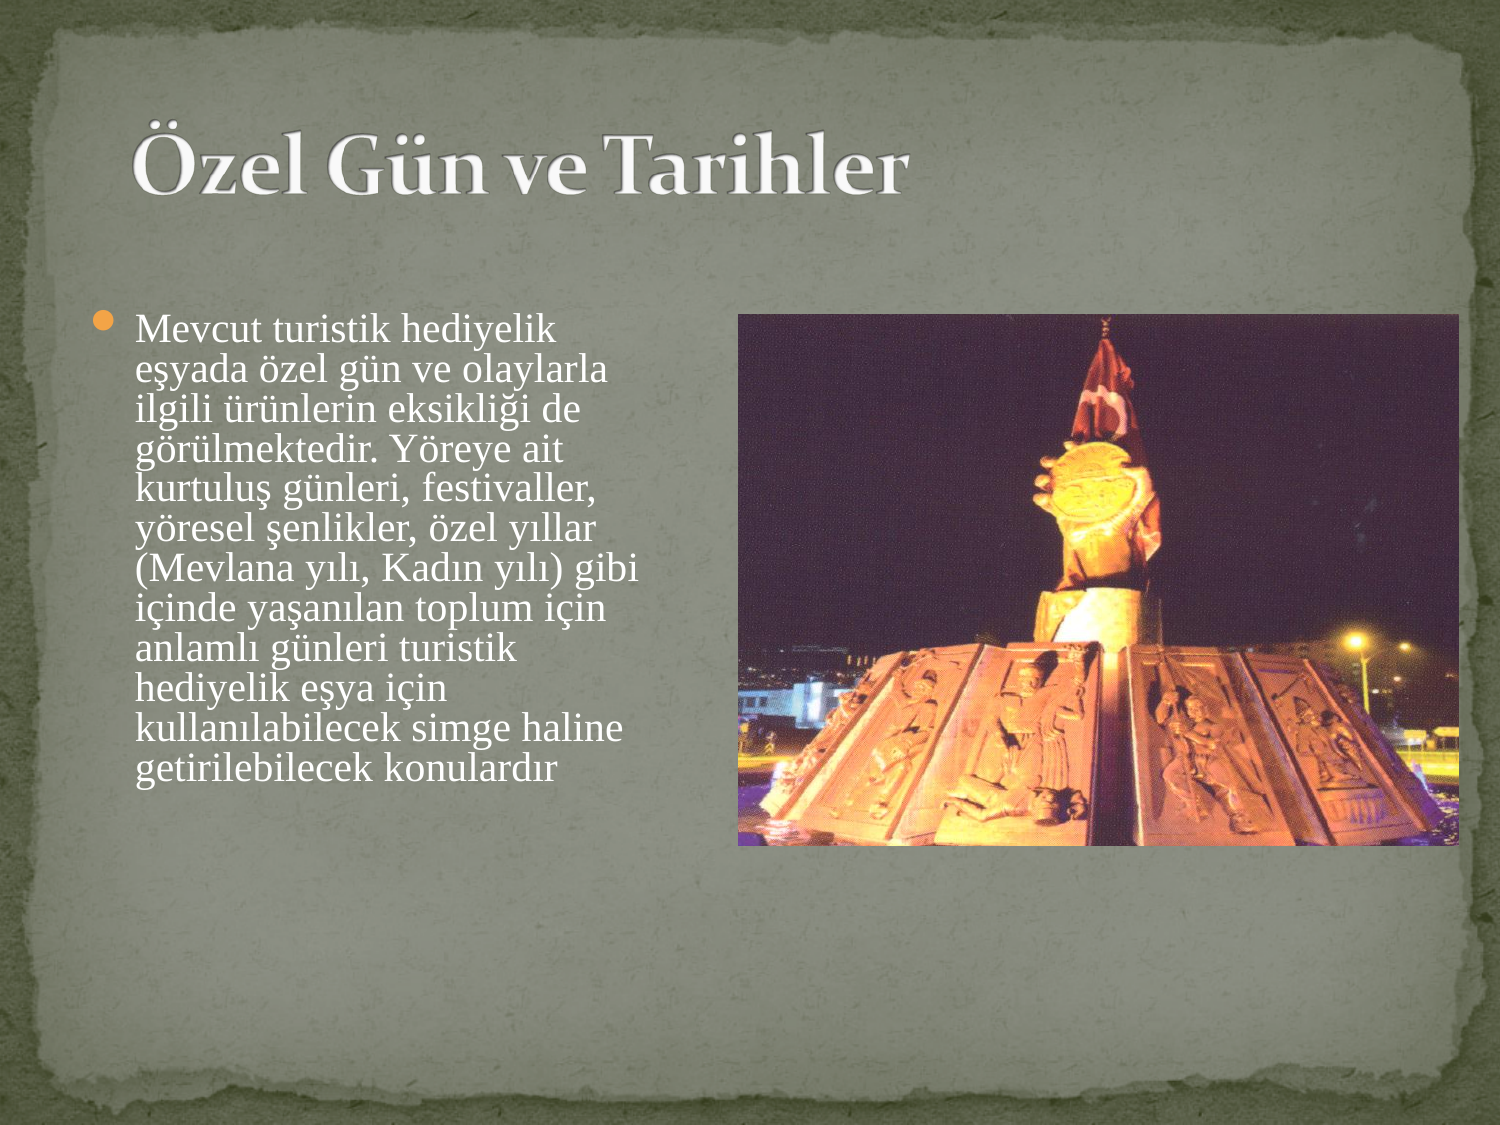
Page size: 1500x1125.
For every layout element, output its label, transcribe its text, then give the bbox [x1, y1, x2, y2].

list Mevcut turistik hediyelik eşyada özel gün ve olaylarla ilgili ürünlerin eksikliği de görülmektedir. Yöreye ait kurtuluş günleri, festivaller, yöresel şenlikler, özel yıllar (Mevlana yılı, Kadın yılı) gibi içinde yaşanılan toplum için anlamlı günleri turistik hediyelik eşya için kullanılabilecek simge haline getirilebilecek konulardır [74, 302, 680, 1006]
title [78, 30, 1425, 222]
picture [738, 314, 1459, 846]
